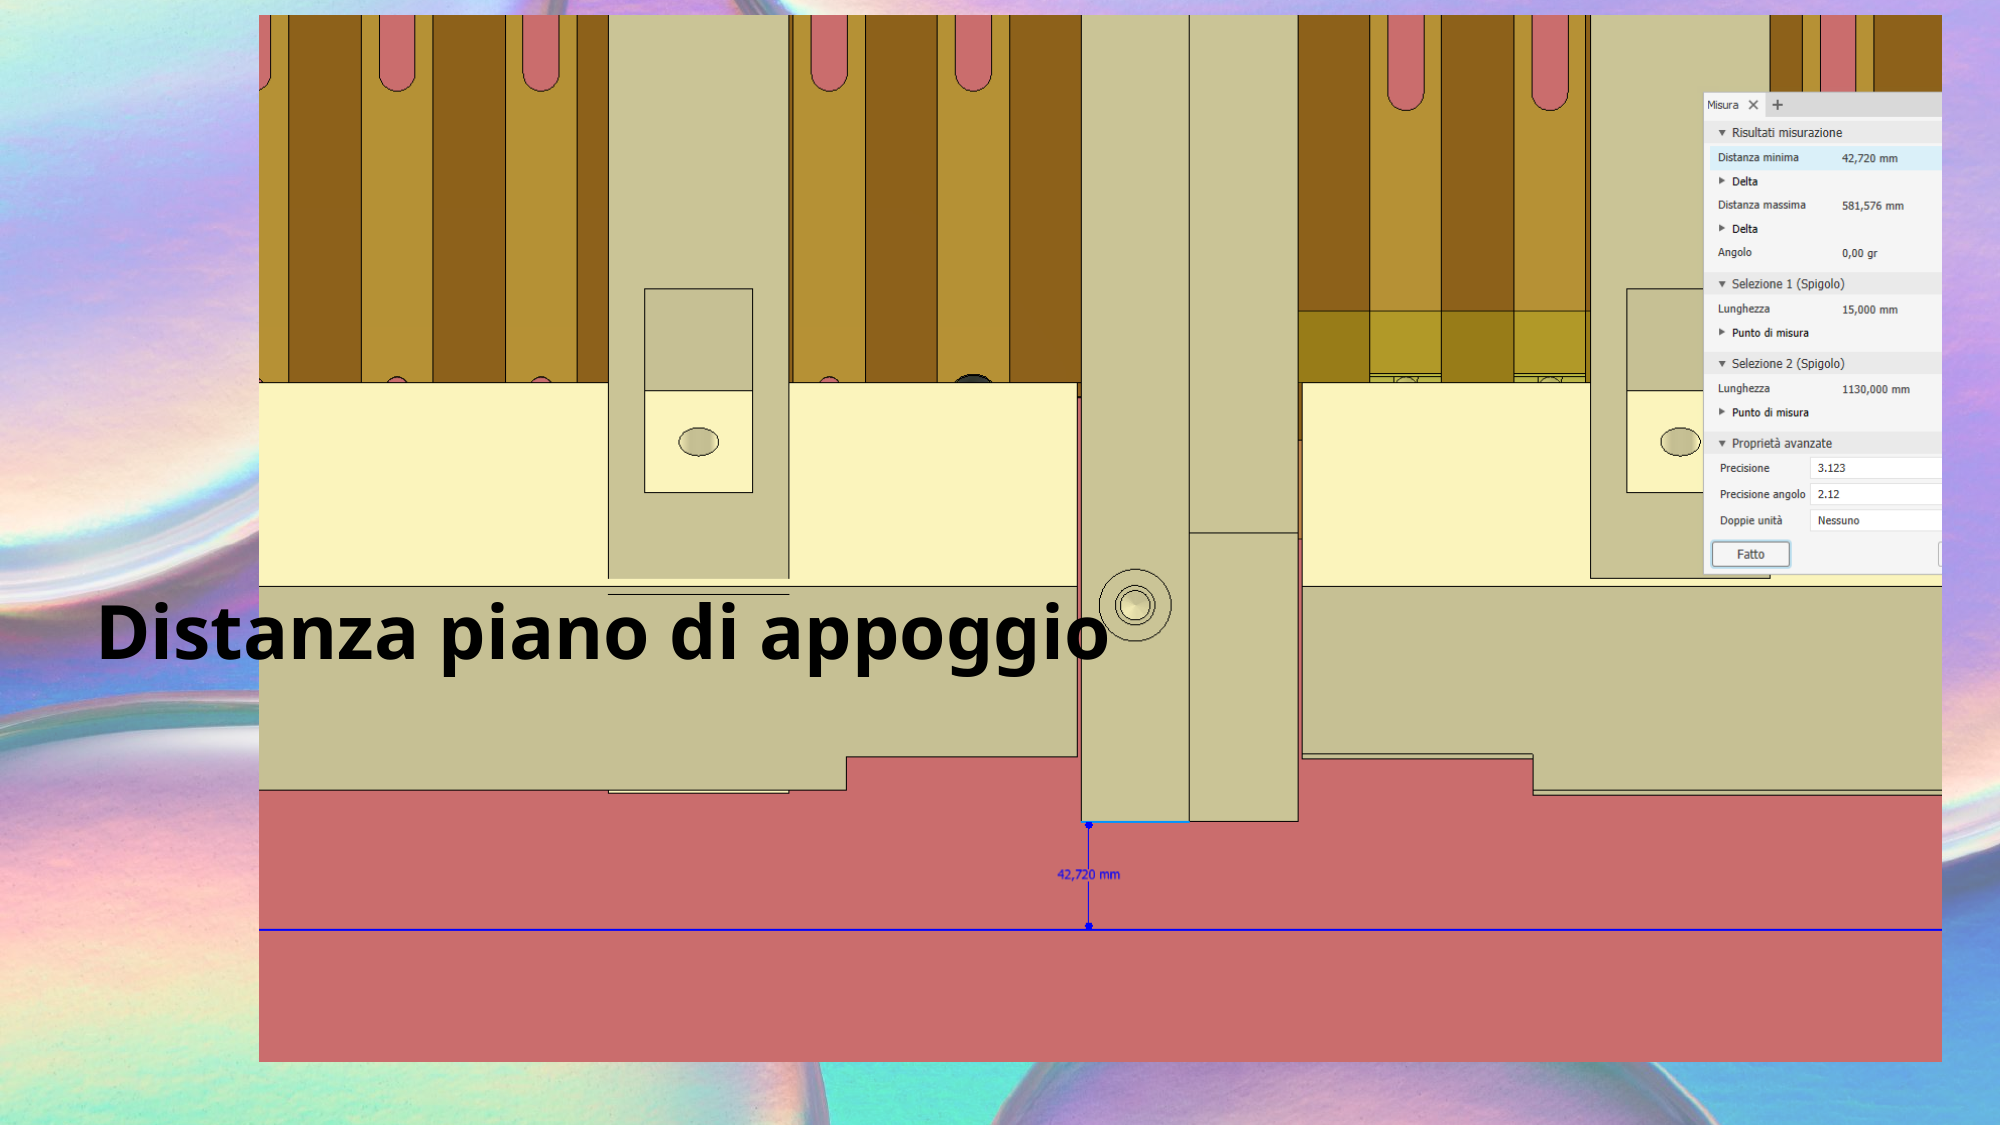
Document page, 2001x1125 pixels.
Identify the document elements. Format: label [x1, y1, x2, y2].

list [259, 14, 1942, 1062]
picture [0, 0, 2000, 1125]
